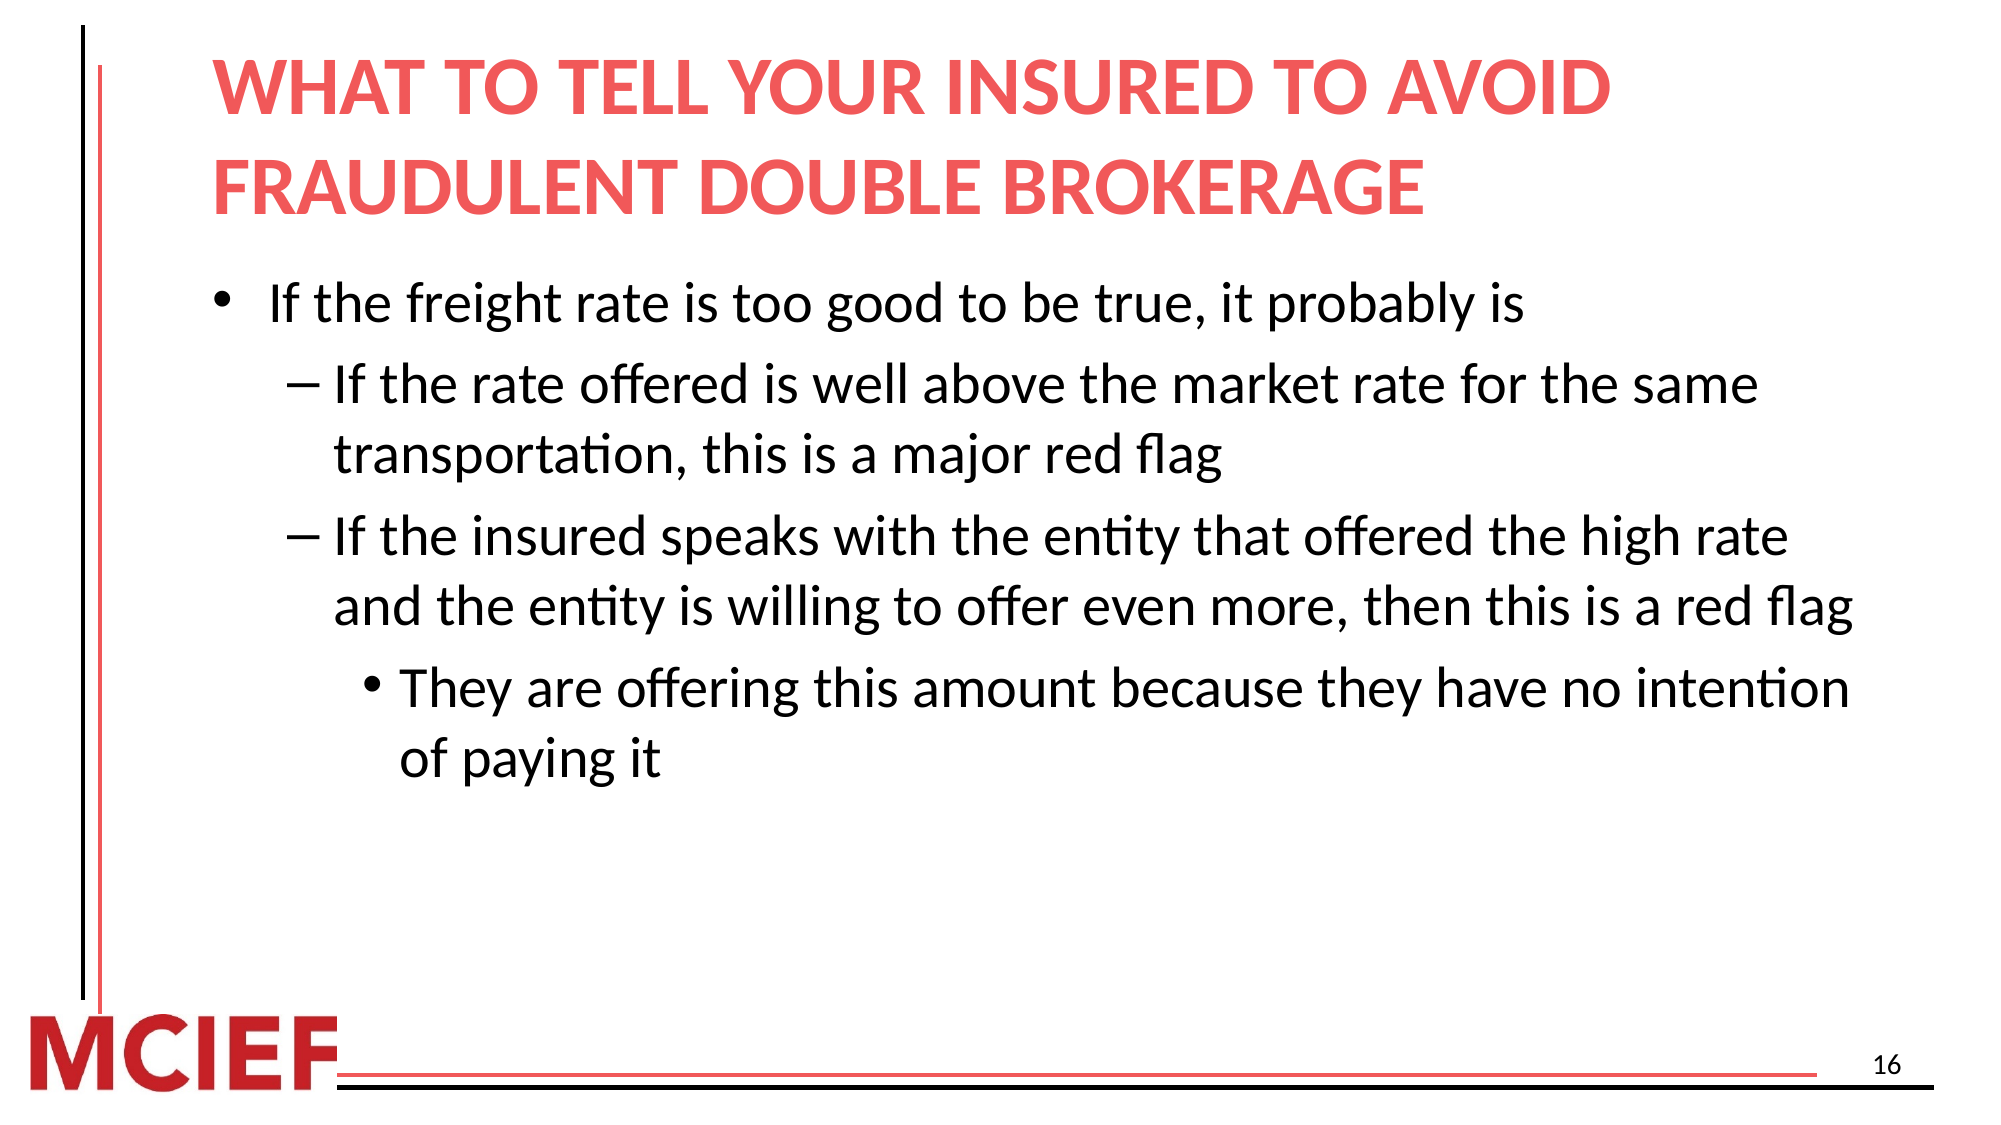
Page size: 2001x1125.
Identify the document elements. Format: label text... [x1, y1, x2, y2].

list If the freight rate is too good to be true, it probably is If the rate offered is well above the market rate for the same transportation, this is a major red flag If the insured speaks with the entity that offered the high rate and the entity is willing to offer even more, then this is a red flag They are offering this amount because they have no intention of paying it [197, 256, 1884, 1007]
title WHAT TO TELL YOUR INSURED TO AVOID FRAUDULENT DOUBLE BROKERAGE [197, 37, 1884, 225]
picture [30, 1014, 337, 1098]
slide_number 16 [1449, 1037, 1917, 1098]
